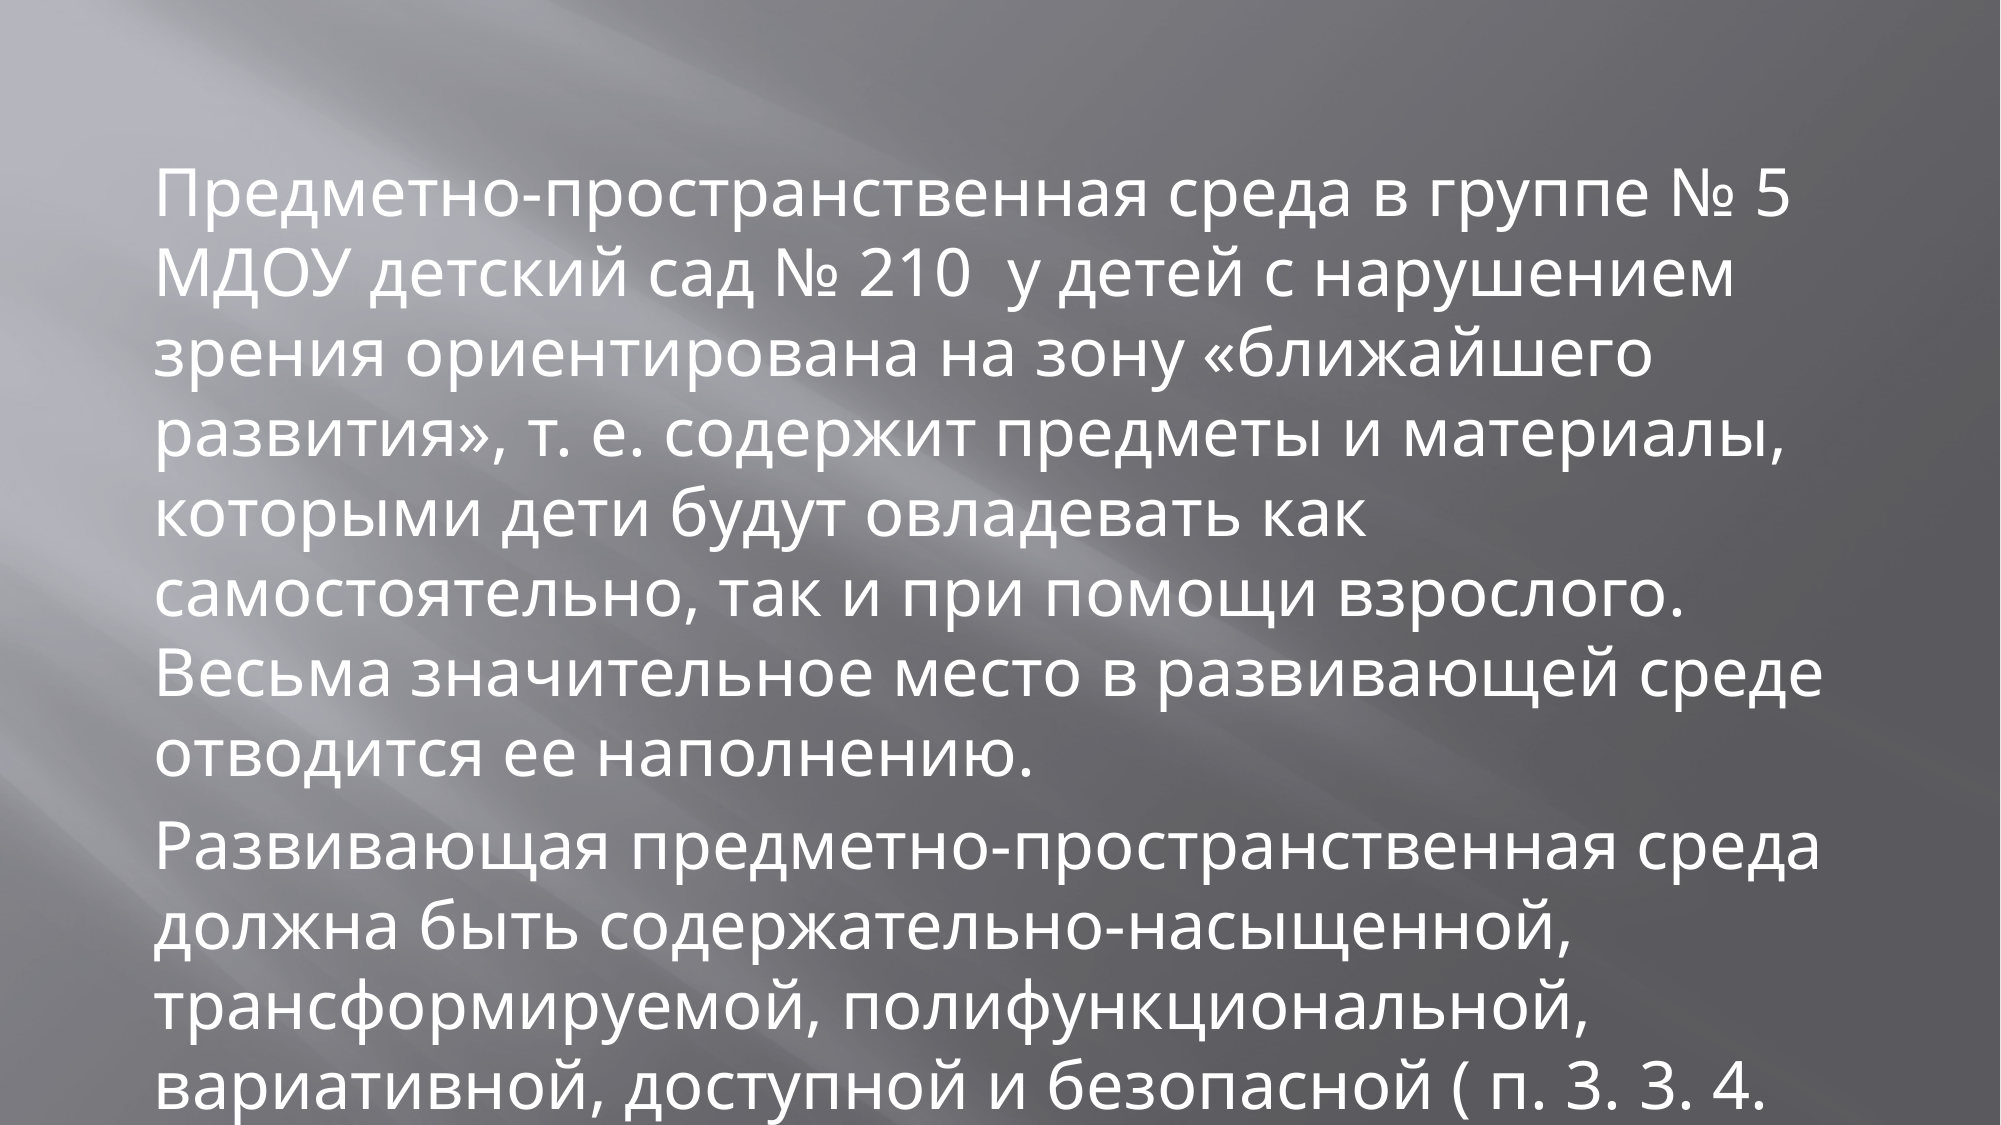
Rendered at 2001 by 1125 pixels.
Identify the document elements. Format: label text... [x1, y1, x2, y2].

list Предметно-пространственная среда в группе № 5 МДОУ детский сад № 210 у детей с нарушением зрения ориентирована на зону «ближайшего развития», т. е. содержит предметы и материалы, которыми дети будут овладевать как самостоятельно, так и при помощи взрослого. Весьма значительное место в развивающей среде отводится ее наполнению. Развивающая предметно-пространственная среда должна быть содержательно-насыщенной, трансформируемой, полифункциональной, вариативной, доступной и безопасной ( п. 3. 3. 4. ФГОС ). [138, 142, 1863, 1014]
